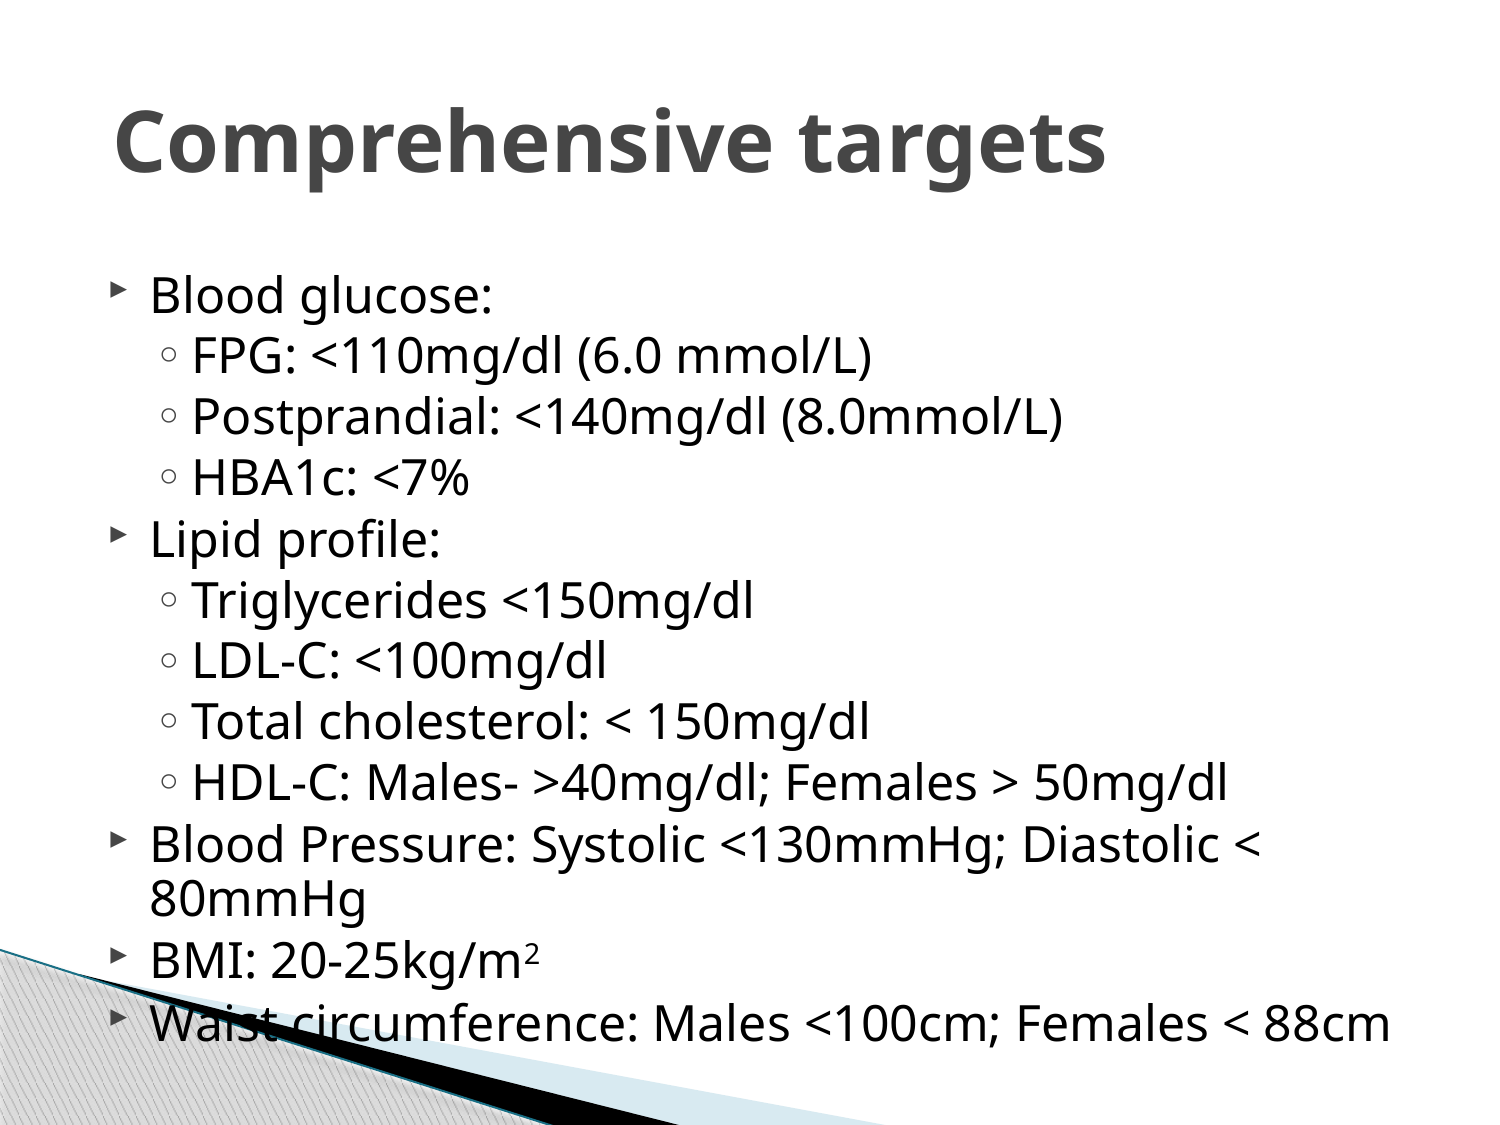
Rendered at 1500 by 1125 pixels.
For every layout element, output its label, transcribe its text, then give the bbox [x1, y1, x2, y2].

list Blood glucose: FPG: <110mg/dl (6.0 mmol/L) Postprandial: <140mg/dl (8.0mmol/L) HBA1c: <7% Lipid profile: Triglycerides <150mg/dl LDL-C: <100mg/dl Total cholesterol: < 150mg/dl HDL-C: Males- >40mg/dl; Females > 50mg/dl Blood Pressure: Systolic <130mmHg; Diastolic < 80mmHg BMI: 20-25kg/m2 Waist circumference: Males <100cm; Females < 88cm [75, 262, 1438, 1075]
title Comprehensive targets [75, 45, 1425, 233]
